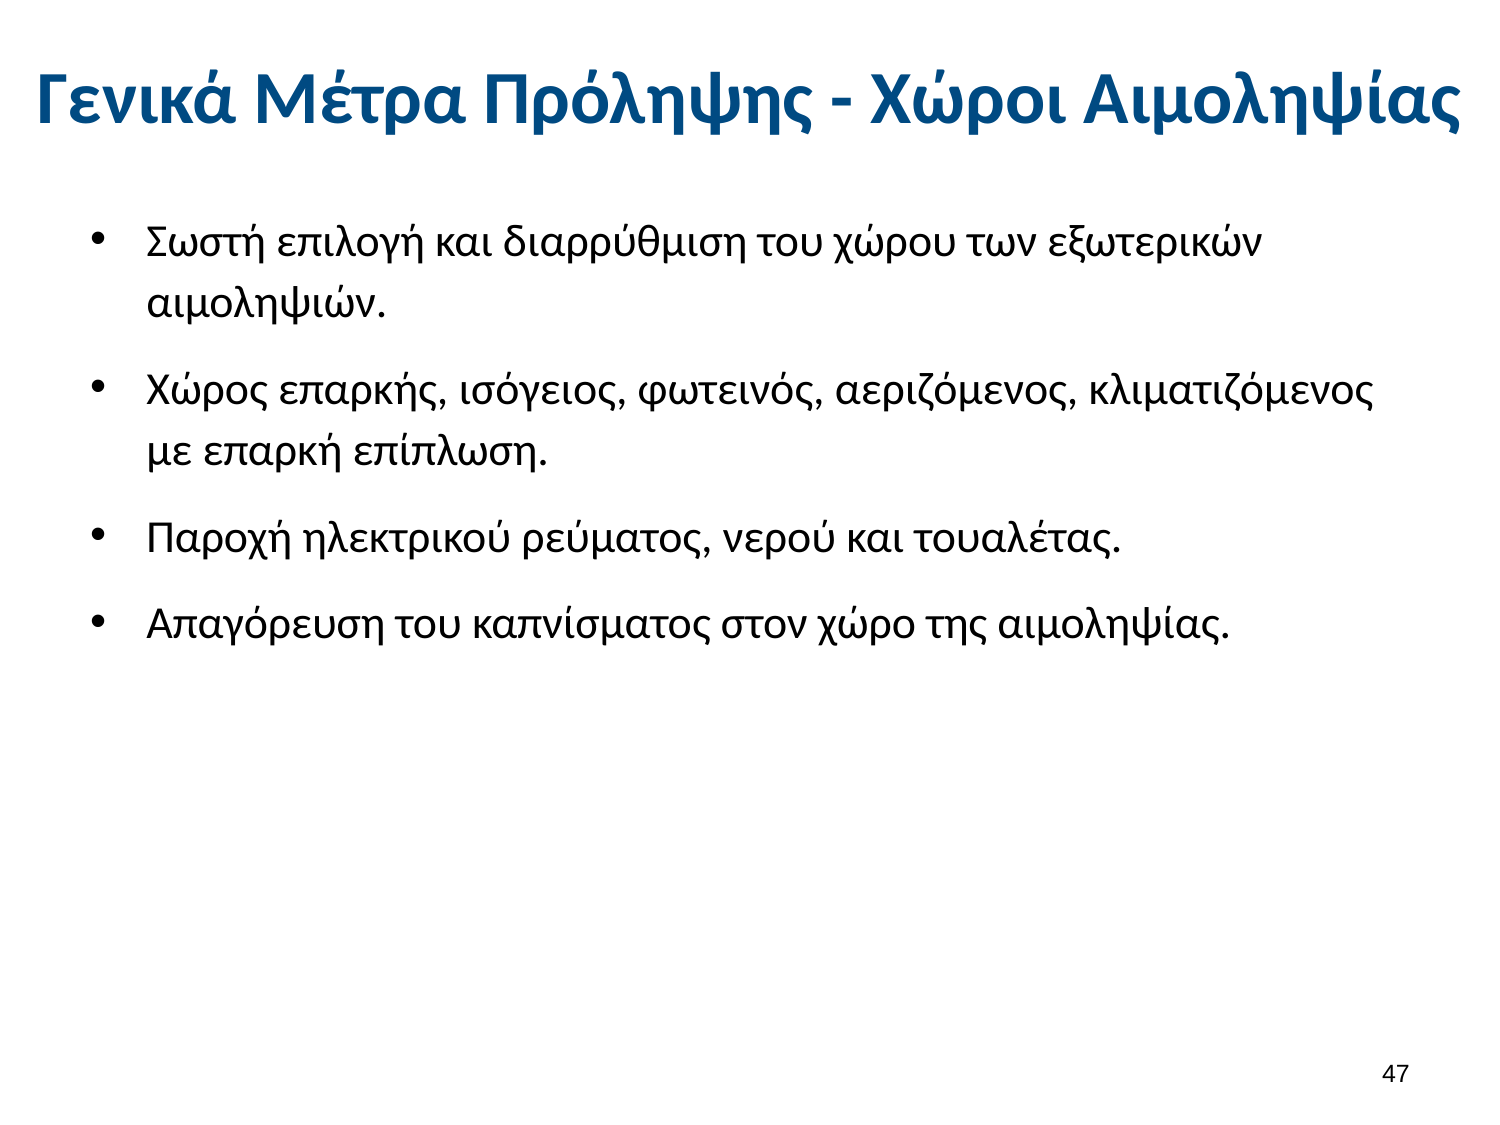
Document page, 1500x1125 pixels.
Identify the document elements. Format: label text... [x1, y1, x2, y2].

list Σωστή επιλογή και διαρρύθμιση του χώρου των εξωτερικών αιμοληψιών. Χώρος επαρκής, ισόγειος, φωτεινός, αεριζόμενος, κλιματιζόμενος με επαρκή επίπλωση. Παροχή ηλεκτρικού ρεύματος, νερού και τουαλέτας. Απαγόρευση του καπνίσματος στον χώρο της αιμοληψίας. [75, 196, 1425, 1024]
title Γενικά Μέτρα Πρόληψης - Χώροι Αιμοληψίας [0, 19, 1500, 169]
slide_number 46 [1074, 1042, 1425, 1103]
